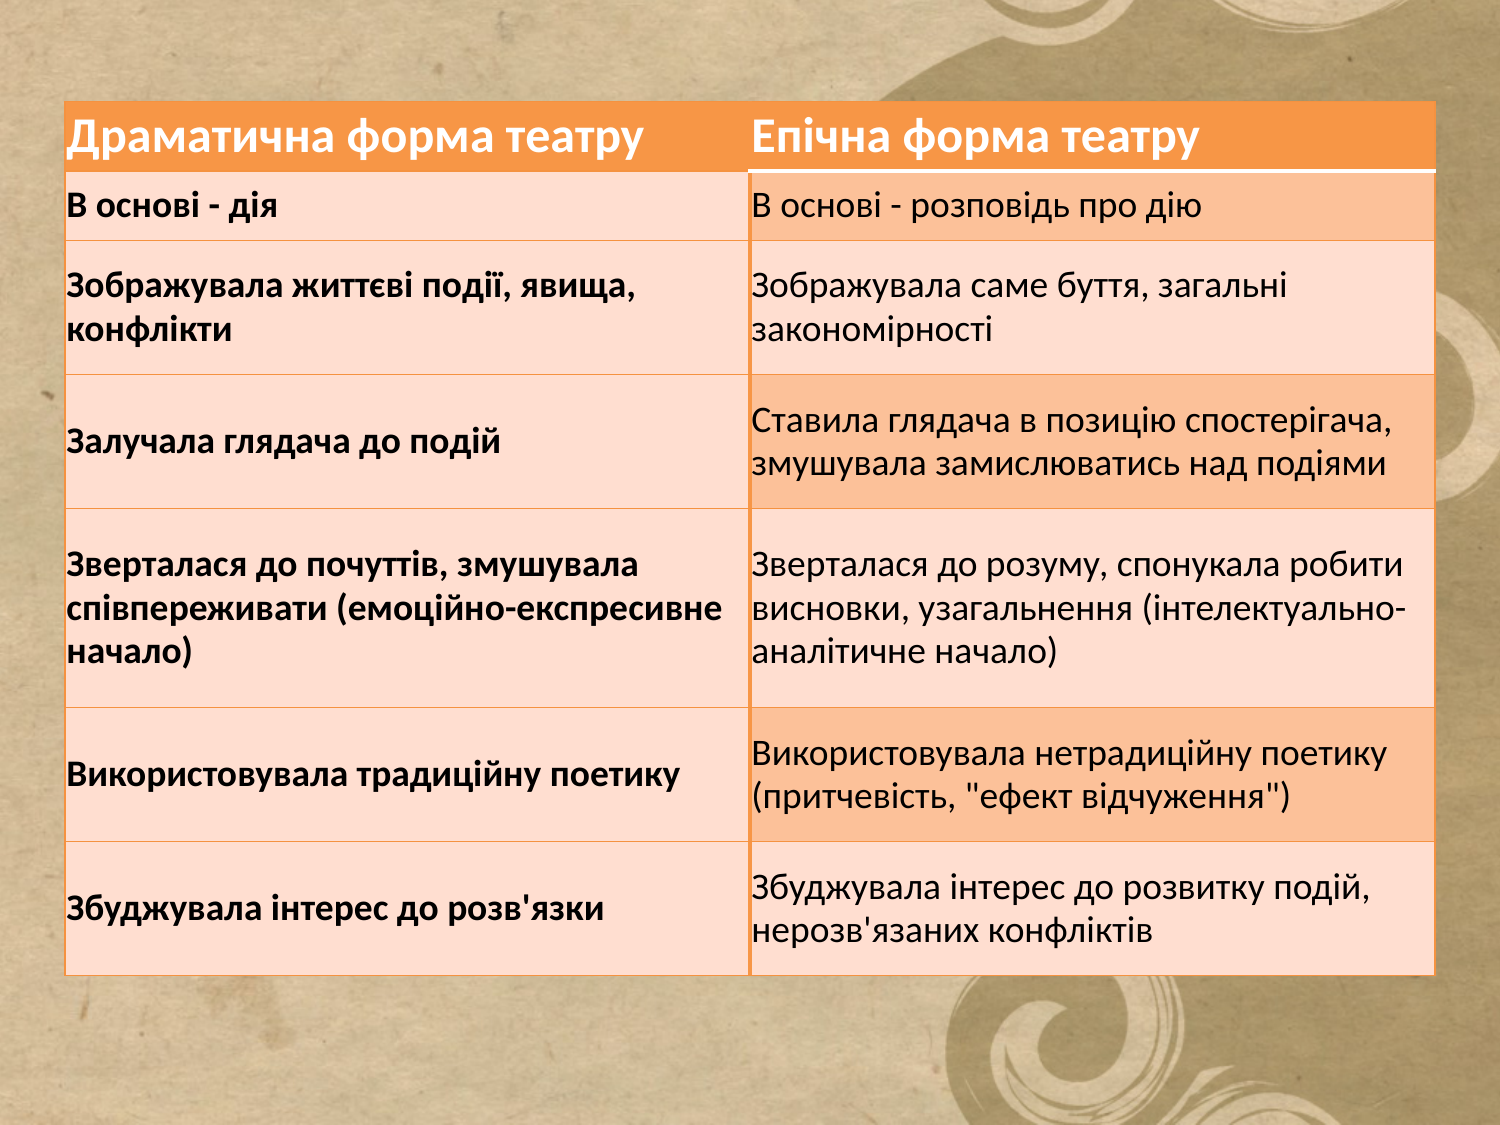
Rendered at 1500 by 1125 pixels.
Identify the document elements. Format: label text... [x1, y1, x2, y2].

table_cell Збуджувала інтерес до розв'язки [66, 842, 748, 975]
table_cell В основі - розповідь про дію [752, 173, 1434, 240]
table_cell Збуджувала інтерес до розвитку подій, нерозв'язаних конфліктів [752, 842, 1434, 975]
table_cell Залучала глядача до подій [66, 375, 748, 508]
table_cell Зображувала саме буття, загальні закономірності [752, 241, 1434, 374]
table_cell Зверталася до почуттів, змушувала співпереживати (емоційно-експресивне начало) [66, 509, 748, 707]
table_cell Зверталася до розуму, спонукала робити висновки, узагальнення (інтелектуально-аналітичне начало) [752, 509, 1434, 707]
table_cell Використовувала нетрадиційну поетику (притчевість, "ефект відчуження") [752, 708, 1434, 841]
table_cell Зображувала життєві події, явища, конфлікти [66, 241, 748, 374]
table_header Епічна форма театру [752, 102, 1434, 169]
picture [0, 0, 1500, 1125]
table_cell Ставила глядача в позицію спостерігача, змушувала замислюватись над подіями [752, 375, 1434, 508]
table_header Драматична форма театру [66, 102, 748, 170]
table_cell Використовувала традиційну поетику [66, 708, 748, 841]
table_cell В основі - дія [66, 172, 748, 240]
